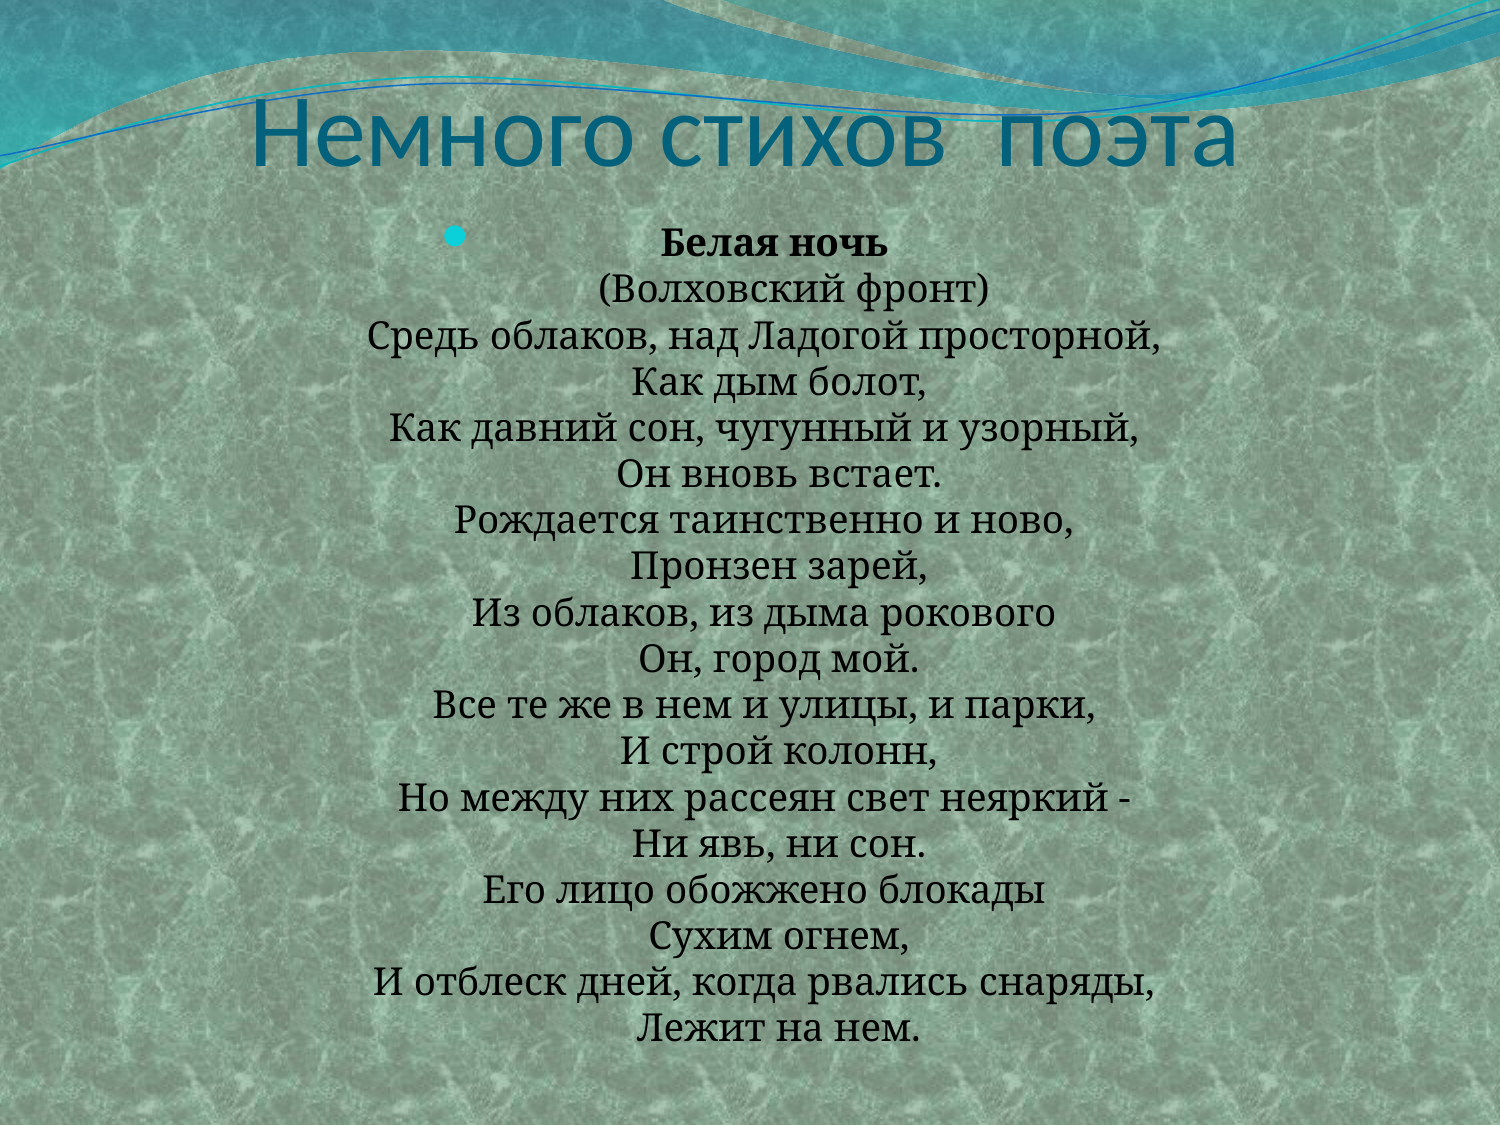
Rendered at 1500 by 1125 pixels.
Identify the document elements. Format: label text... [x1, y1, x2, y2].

list Белая ночь (Волховский фронт) Средь облаков, над Ладогой просторной, Как дым болот, Как давний сон, чугунный и узорный, Он вновь встает. Рождается таинственно и ново, Пронзен зарей, Из облаков, из дыма рокового Он, город мой. Все те же в нем и улицы, и парки, И строй колонн, Но между них рассеян свет неяркий - Ни явь, ни сон. Его лицо обожжено блокады Сухим огнем, И отблеск дней, когда рвались снаряды, Лежит на нем. [70, 210, 1421, 1061]
title Немного стихов поэта [70, 0, 1421, 188]
